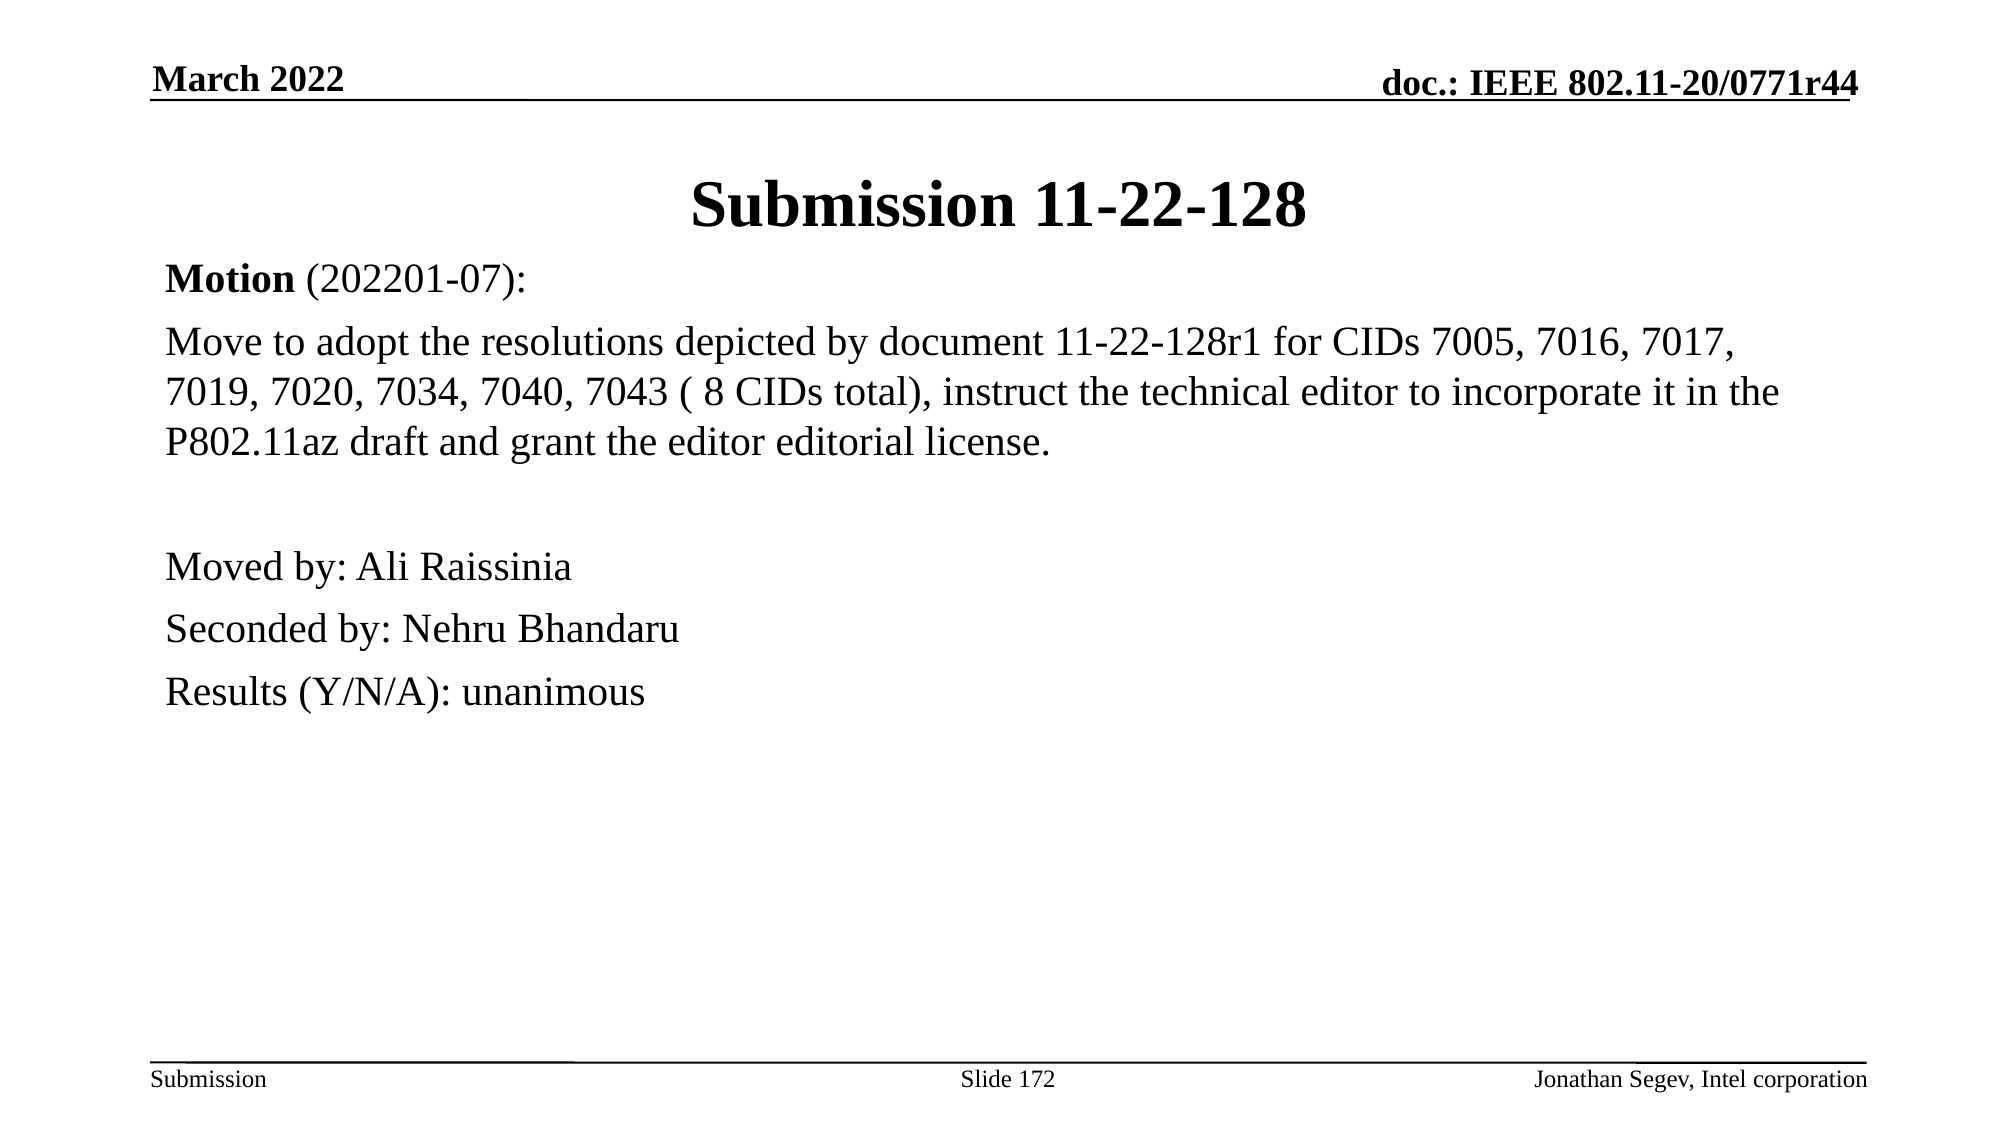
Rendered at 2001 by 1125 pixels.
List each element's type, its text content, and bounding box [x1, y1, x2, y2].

slide_number Slide 172 [950, 1061, 1067, 1123]
title Submission 11-22-128 [149, 112, 1850, 243]
list Motion (202201-07): Move to adopt the resolutions depicted by document 11-22-128r1 for CIDs 7005, 7016, 7017, 7019, 7020, 7034, 7040, 7043 ( 8 CIDs total), instruct the technical editor to incorporate it in the P802.11az draft and grant the editor editorial license. Moved by: Ali Raissinia Seconded by: Nehru Bhandaru Results (Y/N/A): unanimous [149, 243, 1850, 1000]
footer Jonathan Segev, Intel corporation [1171, 1061, 1869, 1093]
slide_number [152, 54, 563, 100]
